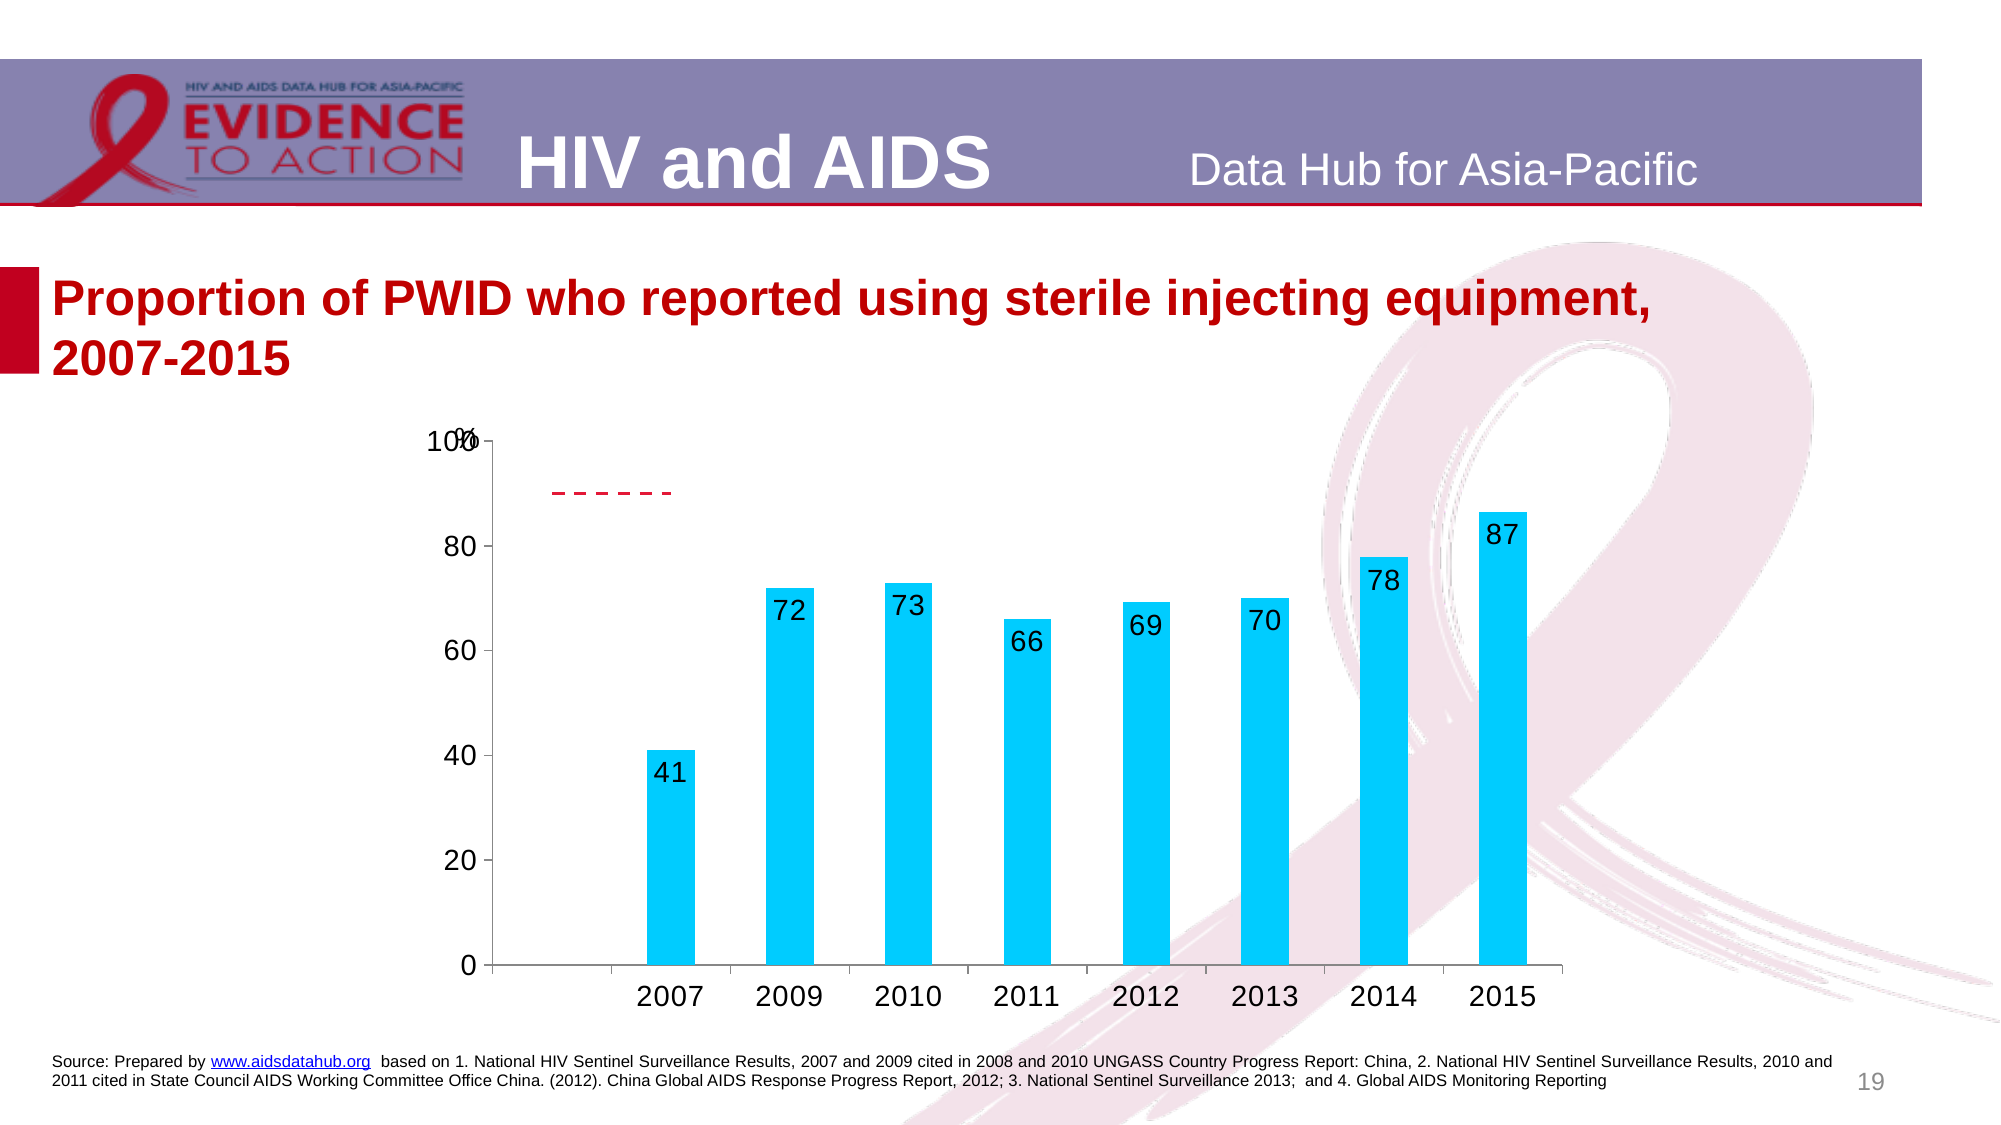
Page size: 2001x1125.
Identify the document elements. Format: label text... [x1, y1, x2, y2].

chart [337, 412, 1588, 1026]
picture [706, 181, 2000, 1125]
slide_number 19 [1850, 1042, 1900, 1103]
text_box Source: Prepared by www.aidsdatahub.org based on 1. National HIV Sentinel Surveillance Results, 2007 and 2009 cited in 2008 and 2010 UNGASS Country Progress Report: China, 2. National HIV Sentinel Surveillance Results, 2010 and 2011 cited in State Council AIDS Working Committee Office China. (2012). China Global AIDS Response Progress Report, 2012; 3. National Sentinel Surveillance 2013; and 4. Global AIDS Monitoring Reporting [37, 1042, 1850, 1109]
picture [11, 74, 469, 207]
title Proportion of PWID who reported using sterile injecting equipment, 2007-2015 [37, 257, 1875, 341]
